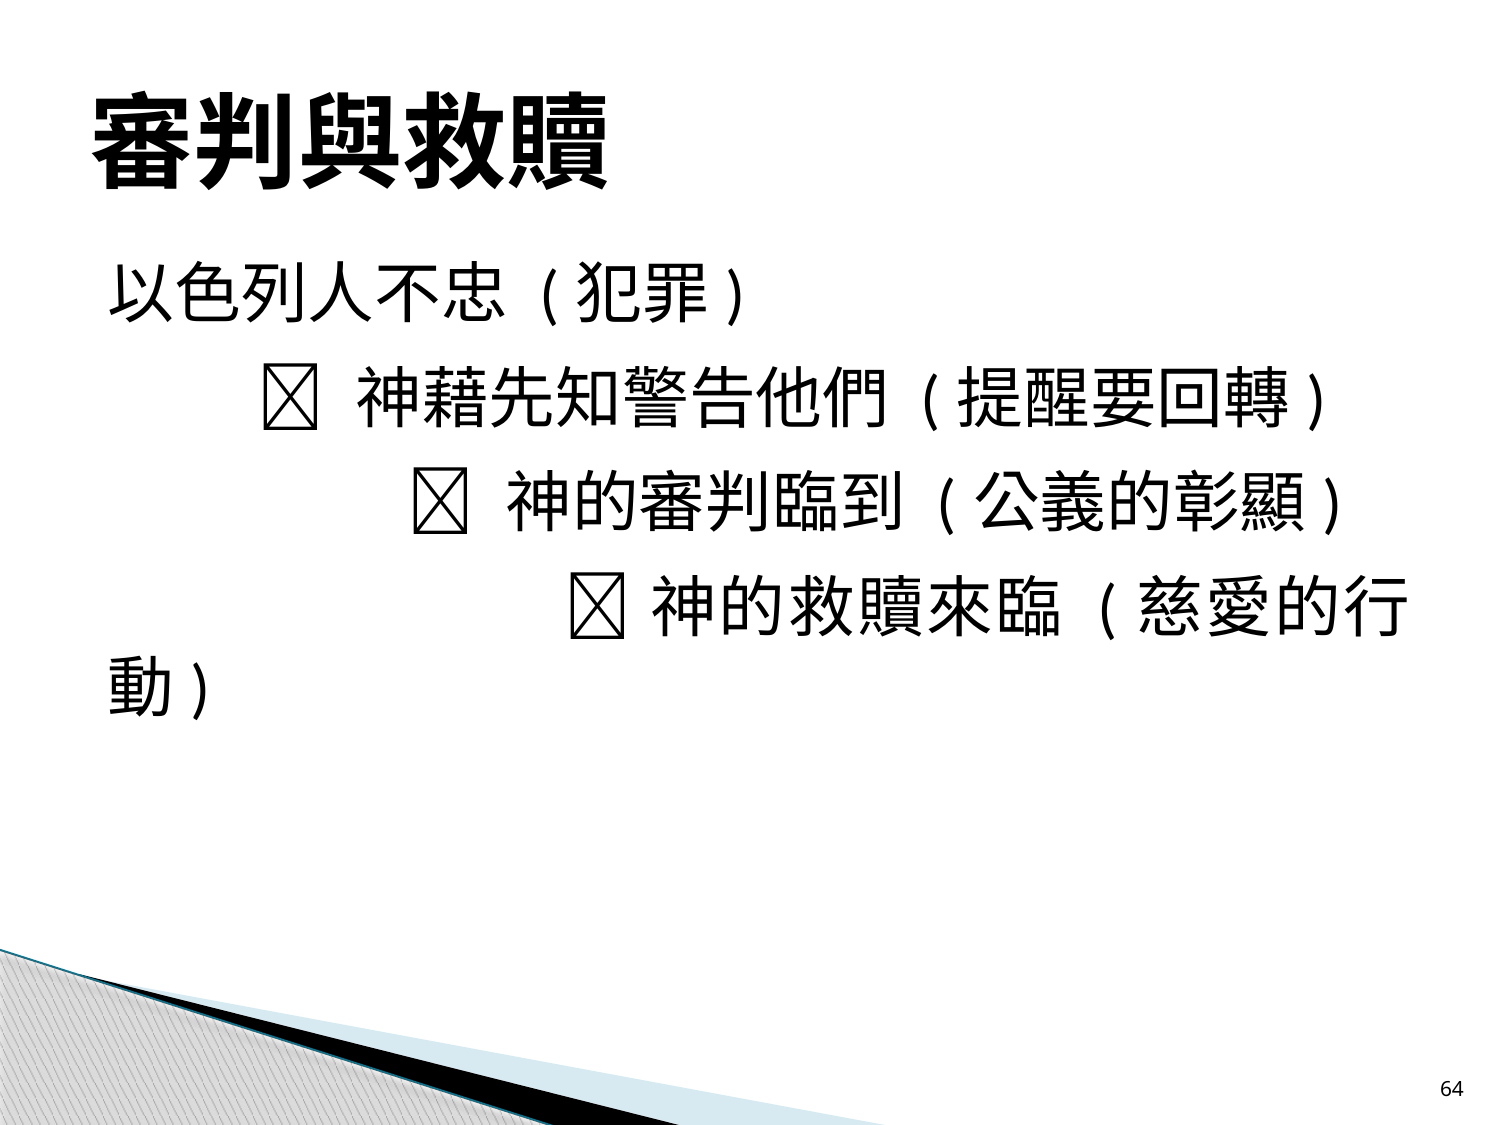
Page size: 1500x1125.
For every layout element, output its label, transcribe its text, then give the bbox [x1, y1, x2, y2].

slide_number 64 [1418, 1051, 1479, 1112]
title 審判與救贖 [75, 45, 1425, 233]
list 以色列人不忠 (犯罪)  神藉先知警告他們 (提醒要回轉)  神的審判臨到 (公義的彰顯) 神的救贖來臨 (慈愛的行動) [75, 243, 1425, 1080]
